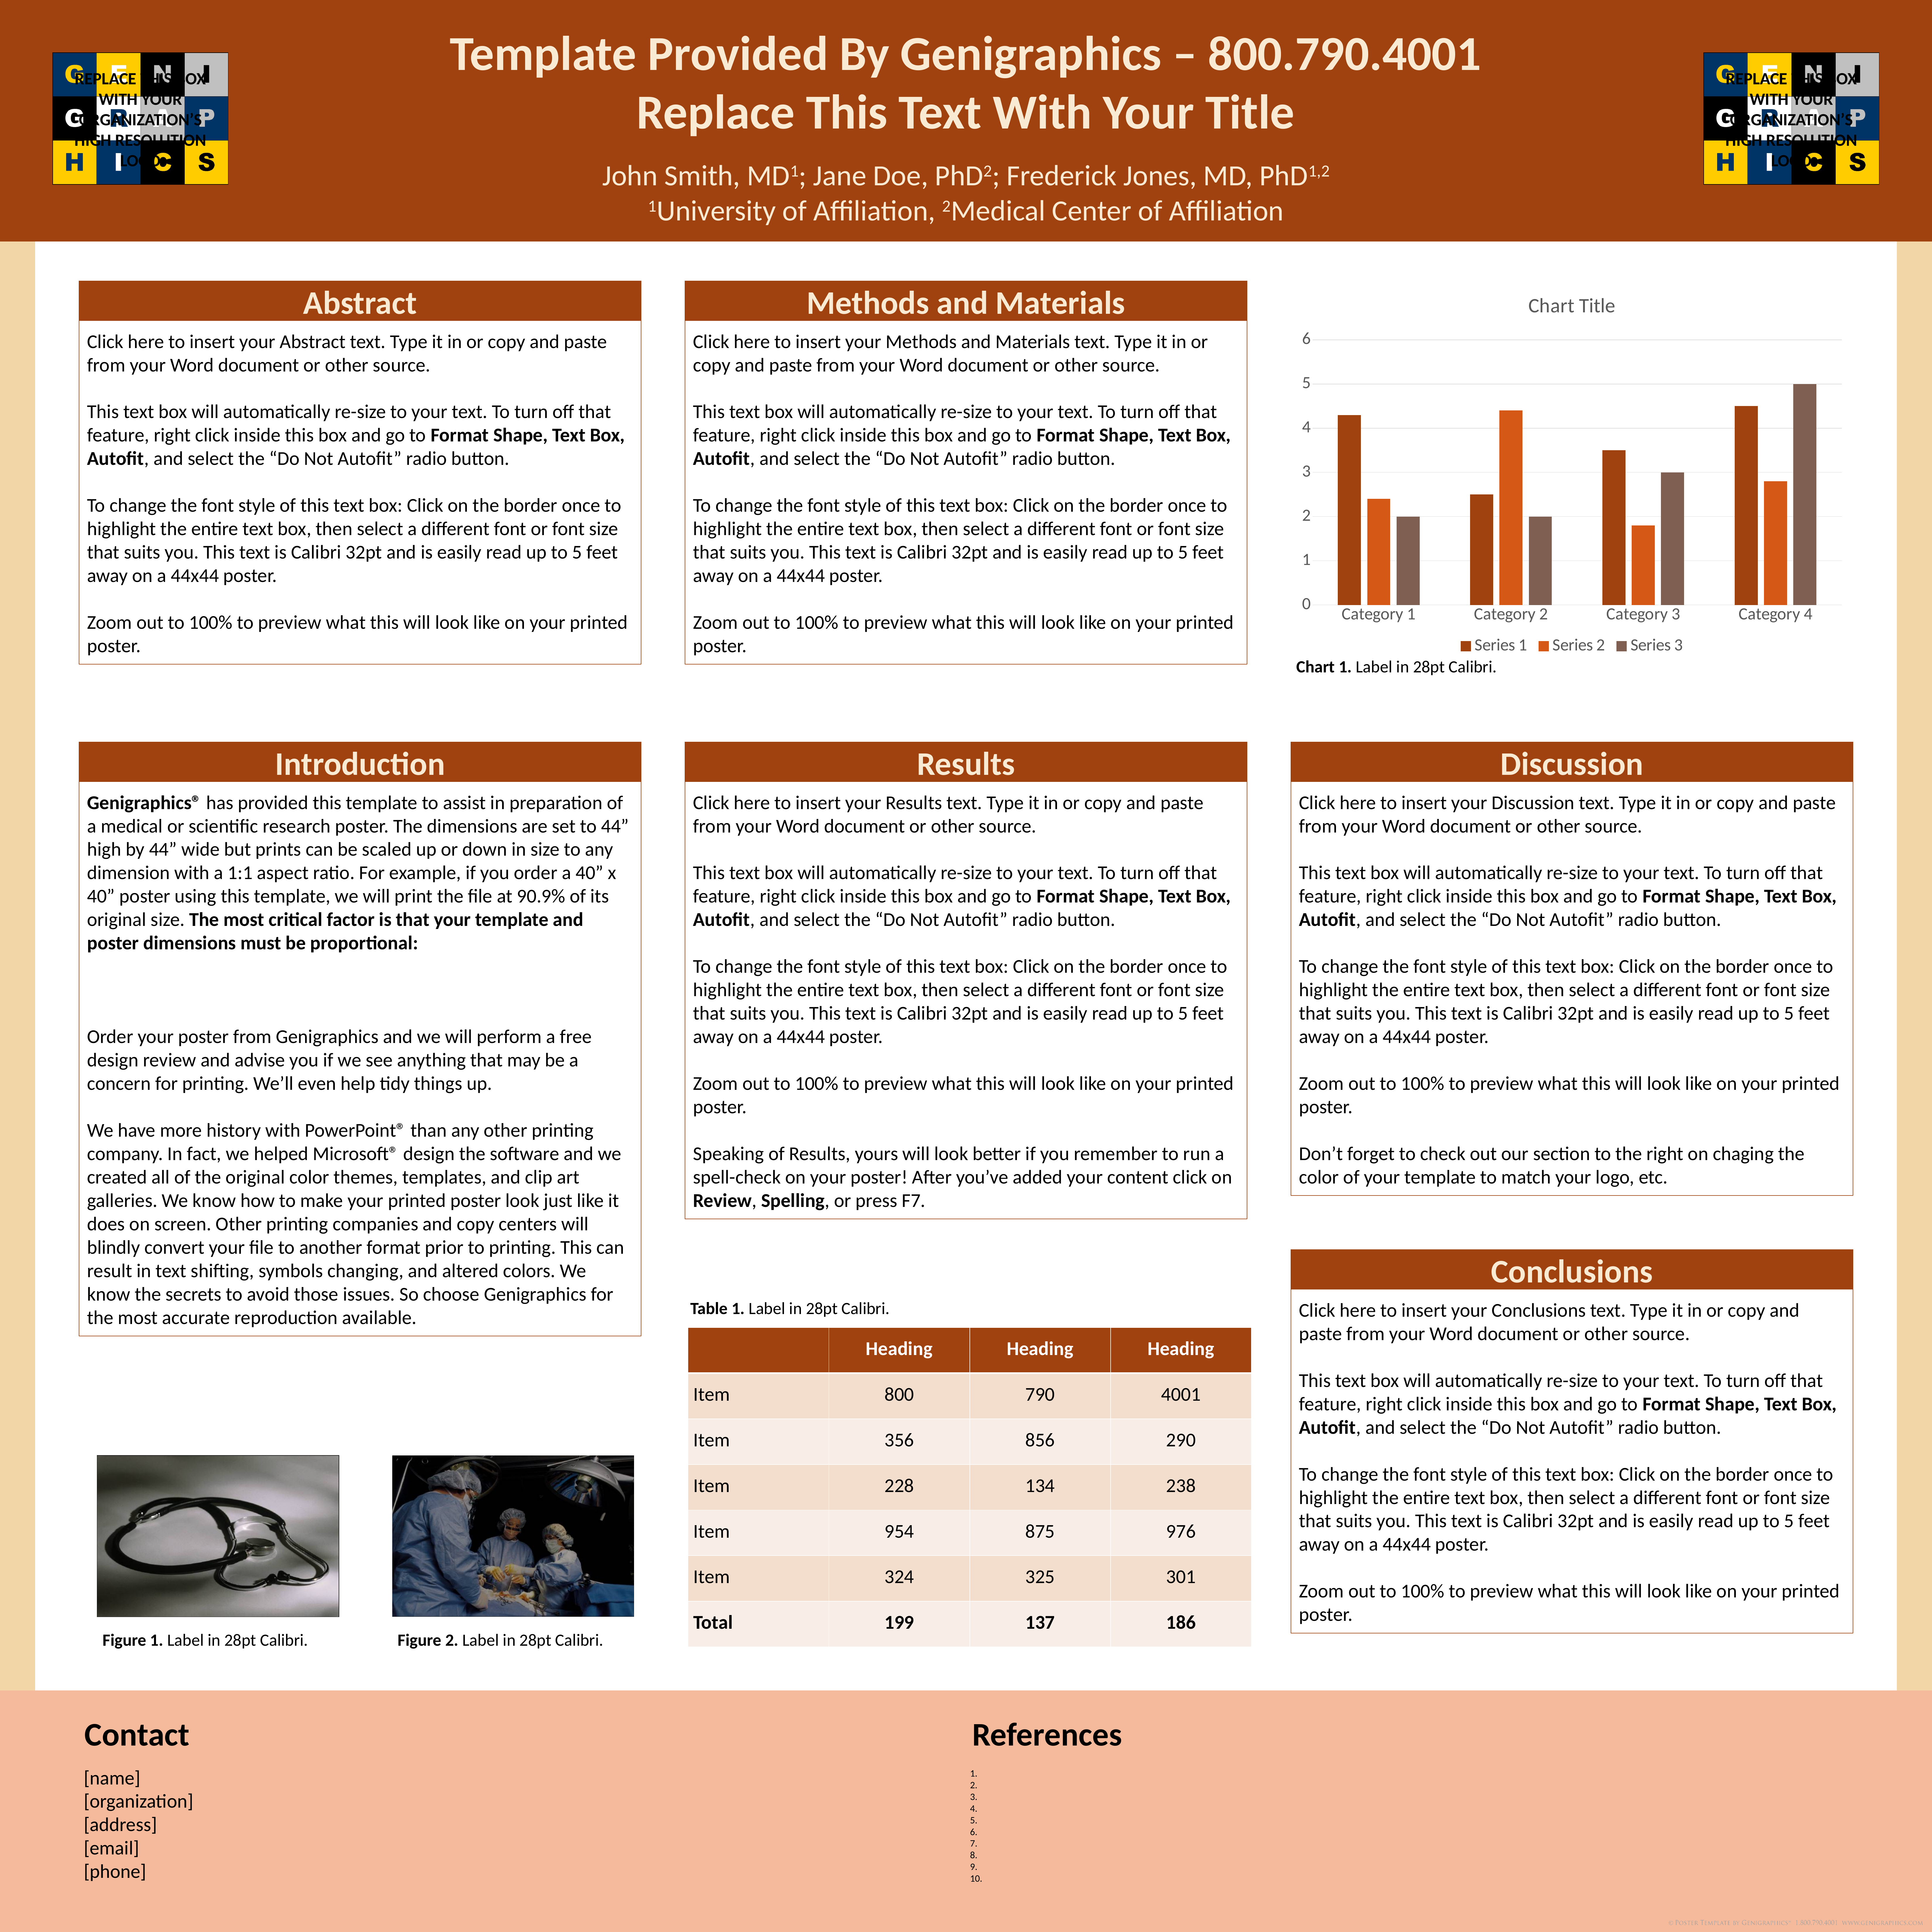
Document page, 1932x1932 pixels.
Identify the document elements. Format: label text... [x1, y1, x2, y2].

text_box Contact [80, 1710, 194, 1754]
table_cell 238 [1111, 1465, 1251, 1510]
chart [1291, 281, 1853, 658]
text_box Click here to insert your Discussion text. Type it in or copy and paste from your Word document or other source. This text box will automatically re-size to your text. To turn off that feature, right click inside this box and go to Format Shape, Text Box, Autofit, and select the “Do Not Autofit” radio button. To change the font style of this text box: Click on the border once to highlight the entire text box, then select a different font or font size that suits you. This text is Calibri 32pt and is easily read up to 5 feet away on a 44x44 poster. Zoom out to 100% to preview what this will look like on your printed poster. Don’t forget to check out our section to the right on chaging the color of your template to match your logo, etc. [1291, 782, 1853, 1196]
table_cell 324 [829, 1556, 970, 1601]
table_cell 790 [970, 1374, 1110, 1419]
text_box Click here to insert your Abstract text. Type it in or copy and paste from your Word document or other source. This text box will automatically re-size to your text. To turn off that feature, right click inside this box and go to Format Shape, Text Box, Autofit, and select the “Do Not Autofit” radio button. To change the font style of this text box: Click on the border once to highlight the entire text box, then select a different font or font size that suits you. This text is Calibri 32pt and is easily read up to 5 feet away on a 44x44 poster. Zoom out to 100% to preview what this will look like on your printed poster. [79, 321, 641, 664]
table_cell Item [688, 1465, 829, 1510]
table_cell 976 [1111, 1510, 1251, 1555]
table_cell 290 [1111, 1419, 1251, 1464]
text_box Template Provided By Genigraphics – 800.790.4001 Replace This Text With Your Title [322, 1, 1610, 141]
table_cell 856 [970, 1419, 1110, 1464]
table_header Heading [829, 1328, 970, 1372]
text_box Abstract [79, 281, 641, 321]
text_box Click here to insert your Results text. Type it in or copy and paste from your Word document or other source. This text box will automatically re-size to your text. To turn off that feature, right click inside this box and go to Format Shape, Text Box, Autofit, and select the “Do Not Autofit” radio button. To change the font style of this text box: Click on the border once to highlight the entire text box, then select a different font or font size that suits you. This text is Calibri 32pt and is easily read up to 5 feet away on a 44x44 poster. Zoom out to 100% to preview what this will look like on your printed poster. Speaking of Results, yours will look better if you remember to run a spell-check on your poster! After you’ve added your content click on Review, Spelling, or press F7. [685, 782, 1247, 1219]
table_cell 186 [1111, 1602, 1251, 1647]
table_cell 134 [970, 1465, 1110, 1510]
text_box Figure 2. Label in 28pt Calibri. [394, 1627, 608, 1651]
text_box Results [685, 742, 1247, 782]
text_box John Smith, MD1; Jane Doe, PhD2; Frederick Jones, MD, PhD1,2 1University of Affiliation, 2Medical Center of Affiliation [322, 141, 1610, 242]
table_cell 325 [970, 1556, 1110, 1601]
table_cell 137 [970, 1602, 1110, 1647]
text_box Click here to insert your Methods and Materials text. Type it in or copy and paste from your Word document or other source. This text box will automatically re-size to your text. To turn off that feature, right click inside this box and go to Format Shape, Text Box, Autofit, and select the “Do Not Autofit” radio button. To change the font style of this text box: Click on the border once to highlight the entire text box, then select a different font or font size that suits you. This text is Calibri 32pt and is easily read up to 5 feet away on a 44x44 poster. Zoom out to 100% to preview what this will look like on your printed poster. [685, 321, 1247, 664]
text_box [1291, 1250, 1853, 1647]
table_header [688, 1328, 829, 1372]
table_cell 954 [829, 1510, 970, 1555]
table_cell 301 [1111, 1556, 1251, 1601]
table_cell 228 [829, 1465, 970, 1510]
text_box Methods and Materials [685, 281, 1247, 321]
text_box Discussion [1291, 742, 1853, 782]
table_cell 356 [829, 1419, 970, 1464]
text_box REPLACE THIS BOX WITH YOUR ORGANIZATION’S HIGH RESOLUTION LOGO [52, 52, 228, 184]
picture [1669, 1917, 1923, 1926]
table_header Heading [1111, 1328, 1251, 1372]
table_cell Item [688, 1419, 829, 1464]
text_box REPLACE THIS BOX WITH YOUR ORGANIZATION’S HIGH RESOLUTION LOGO [1703, 52, 1879, 184]
picture [392, 1455, 634, 1617]
text_box [name] [organization] [address] [email] [phone] [80, 1763, 198, 1884]
table_cell 4001 [1111, 1374, 1251, 1419]
table_cell Total [688, 1602, 829, 1647]
table_cell Item [688, 1510, 829, 1555]
text_box Figure 1. Label in 28pt Calibri. [98, 1627, 312, 1651]
table_cell 875 [970, 1510, 1110, 1555]
table_cell Item [688, 1374, 829, 1419]
text_box [966, 1763, 1825, 1888]
text_box Chart 1. Label in 28pt Calibri. [1292, 658, 1501, 678]
table_header Heading [970, 1328, 1110, 1372]
text_box Table 1. Label in 28pt Calibri. [686, 1295, 894, 1320]
text_box References [968, 1710, 1126, 1754]
picture [97, 1455, 339, 1617]
table_cell 800 [829, 1374, 970, 1419]
table_cell Item [688, 1556, 829, 1601]
text_box Introduction [79, 742, 641, 781]
table_cell 199 [829, 1602, 970, 1647]
